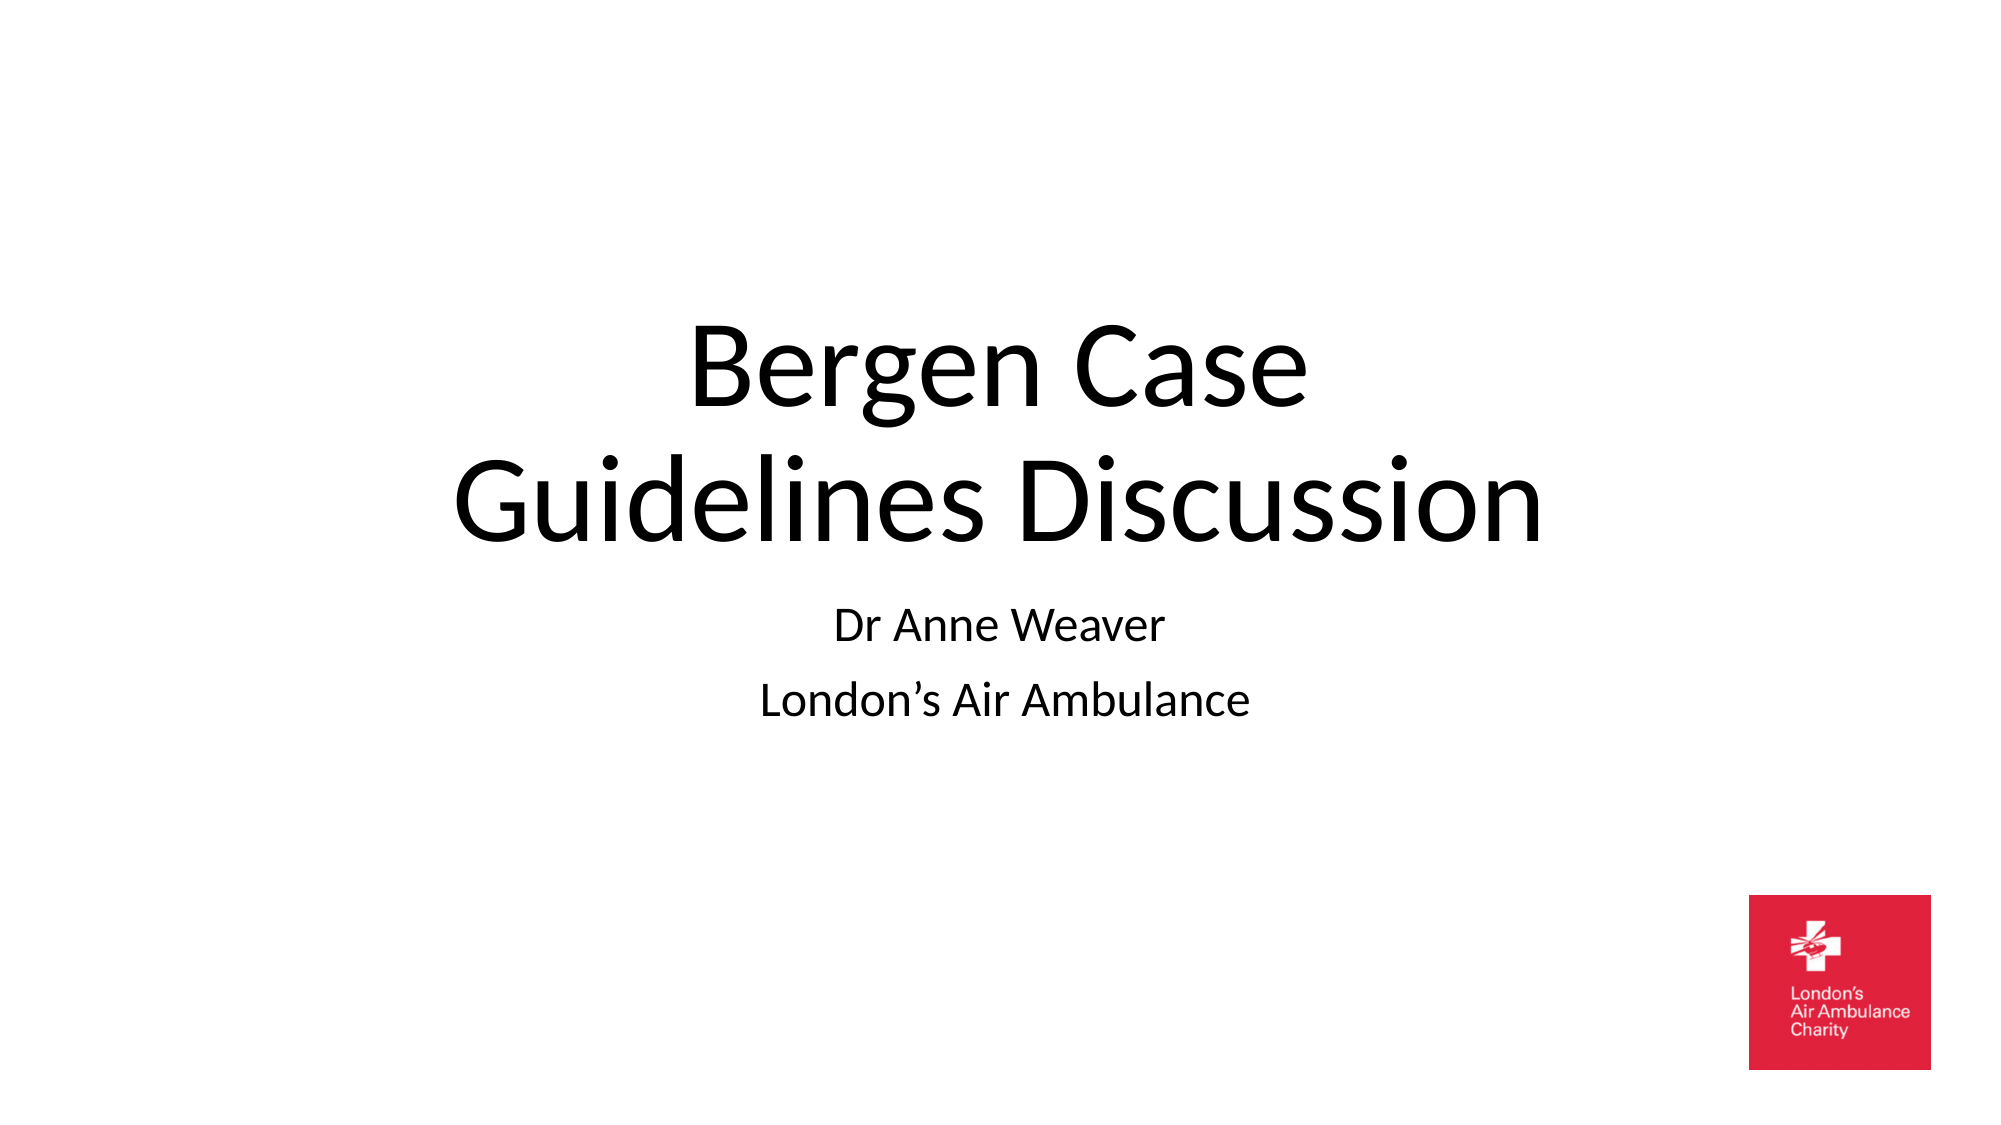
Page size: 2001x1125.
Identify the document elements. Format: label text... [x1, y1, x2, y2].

title Bergen Case Guidelines Discussion [249, 184, 1750, 576]
picture [1749, 895, 1931, 1070]
subtitle Dr Anne Weaver London’s Air Ambulance [249, 590, 1750, 863]
